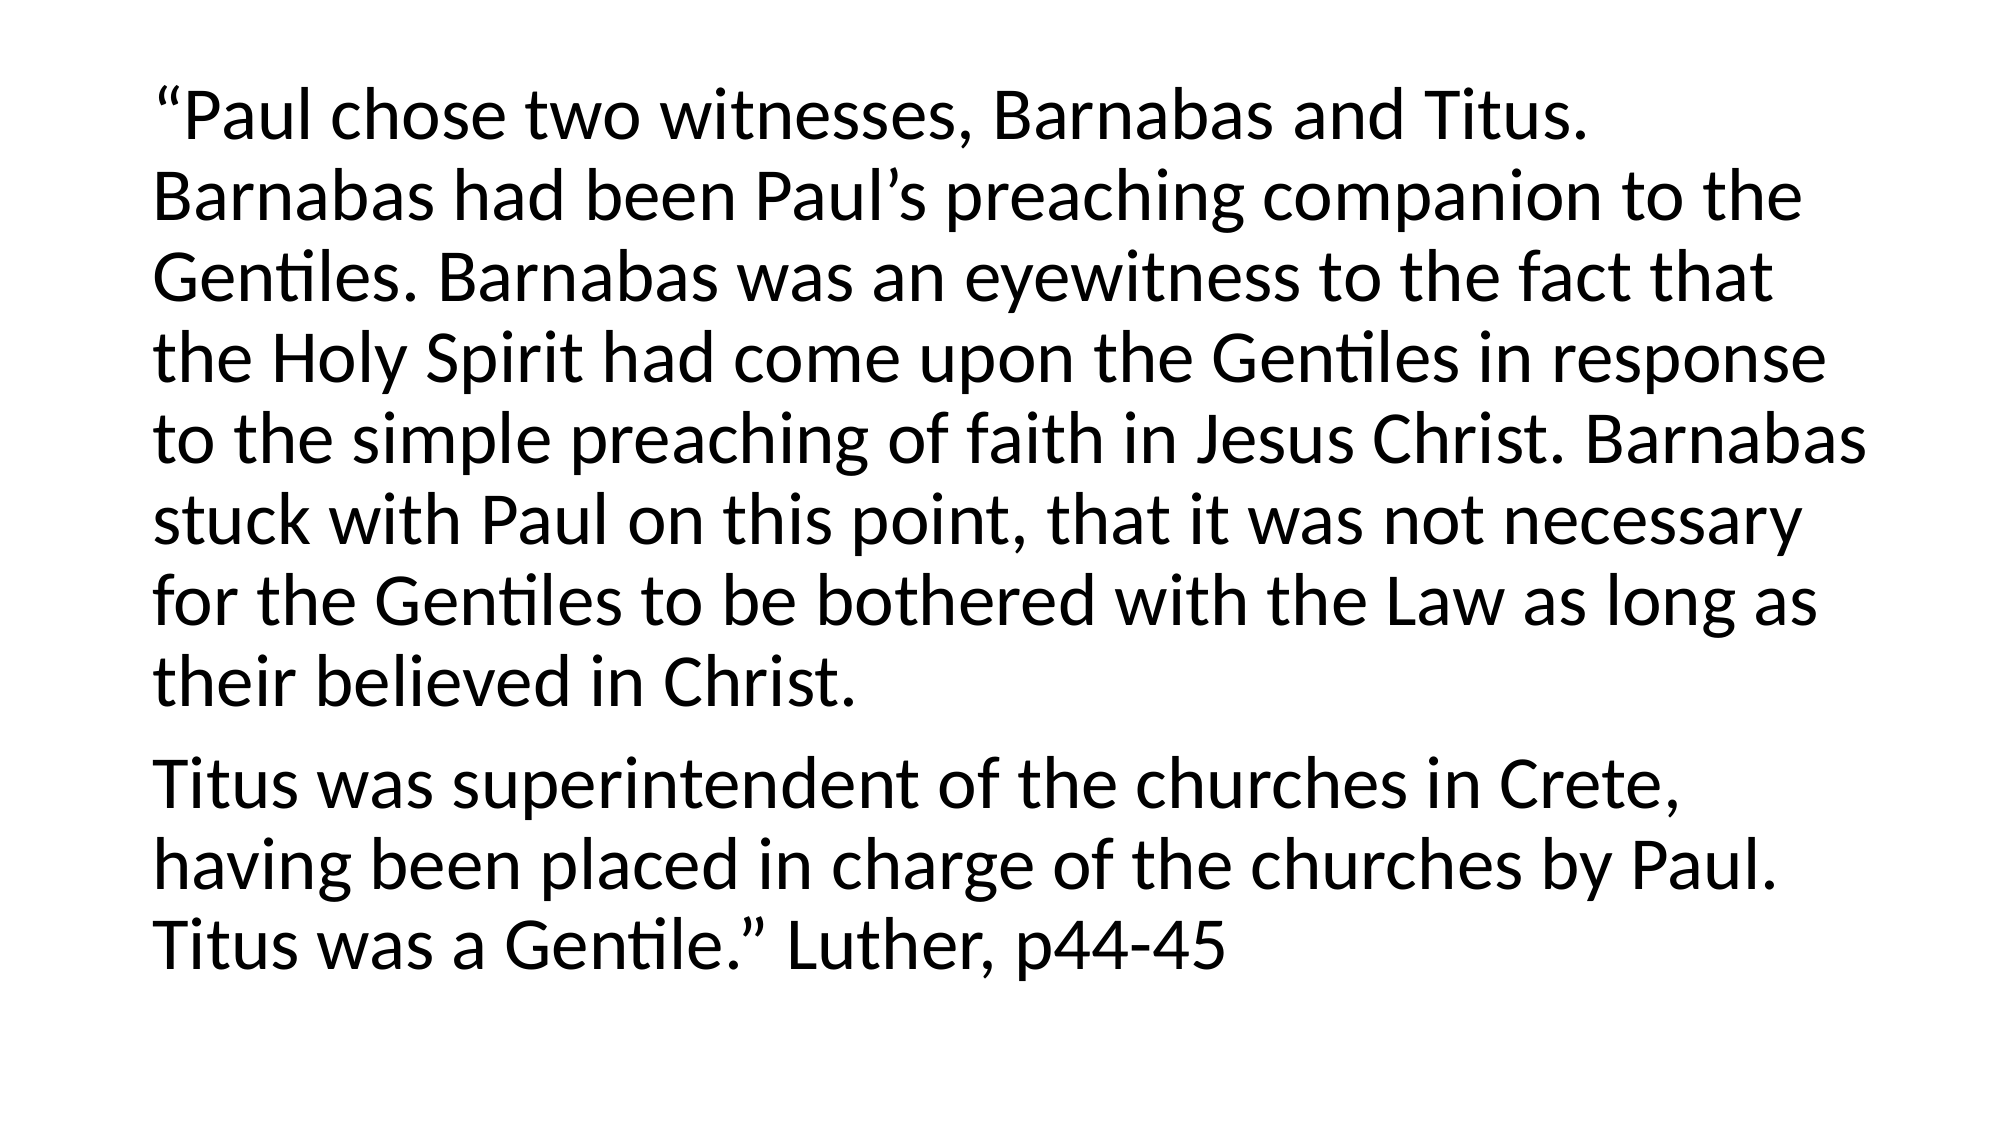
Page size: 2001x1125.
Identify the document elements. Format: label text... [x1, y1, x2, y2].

list “Paul chose two witnesses, Barnabas and Titus. Barnabas had been Paul’s preaching companion to the Gentiles. Barnabas was an eyewitness to the fact that the Holy Spirit had come upon the Gentiles in response to the simple preaching of faith in Jesus Christ. Barnabas stuck with Paul on this point, that it was not necessary for the Gentiles to be bothered with the Law as long as their believed in Christ. Titus was superintendent of the churches in Crete, having been placed in charge of the churches by Paul. Titus was a Gentile.” Luther, p44-45 [137, 67, 1888, 1014]
